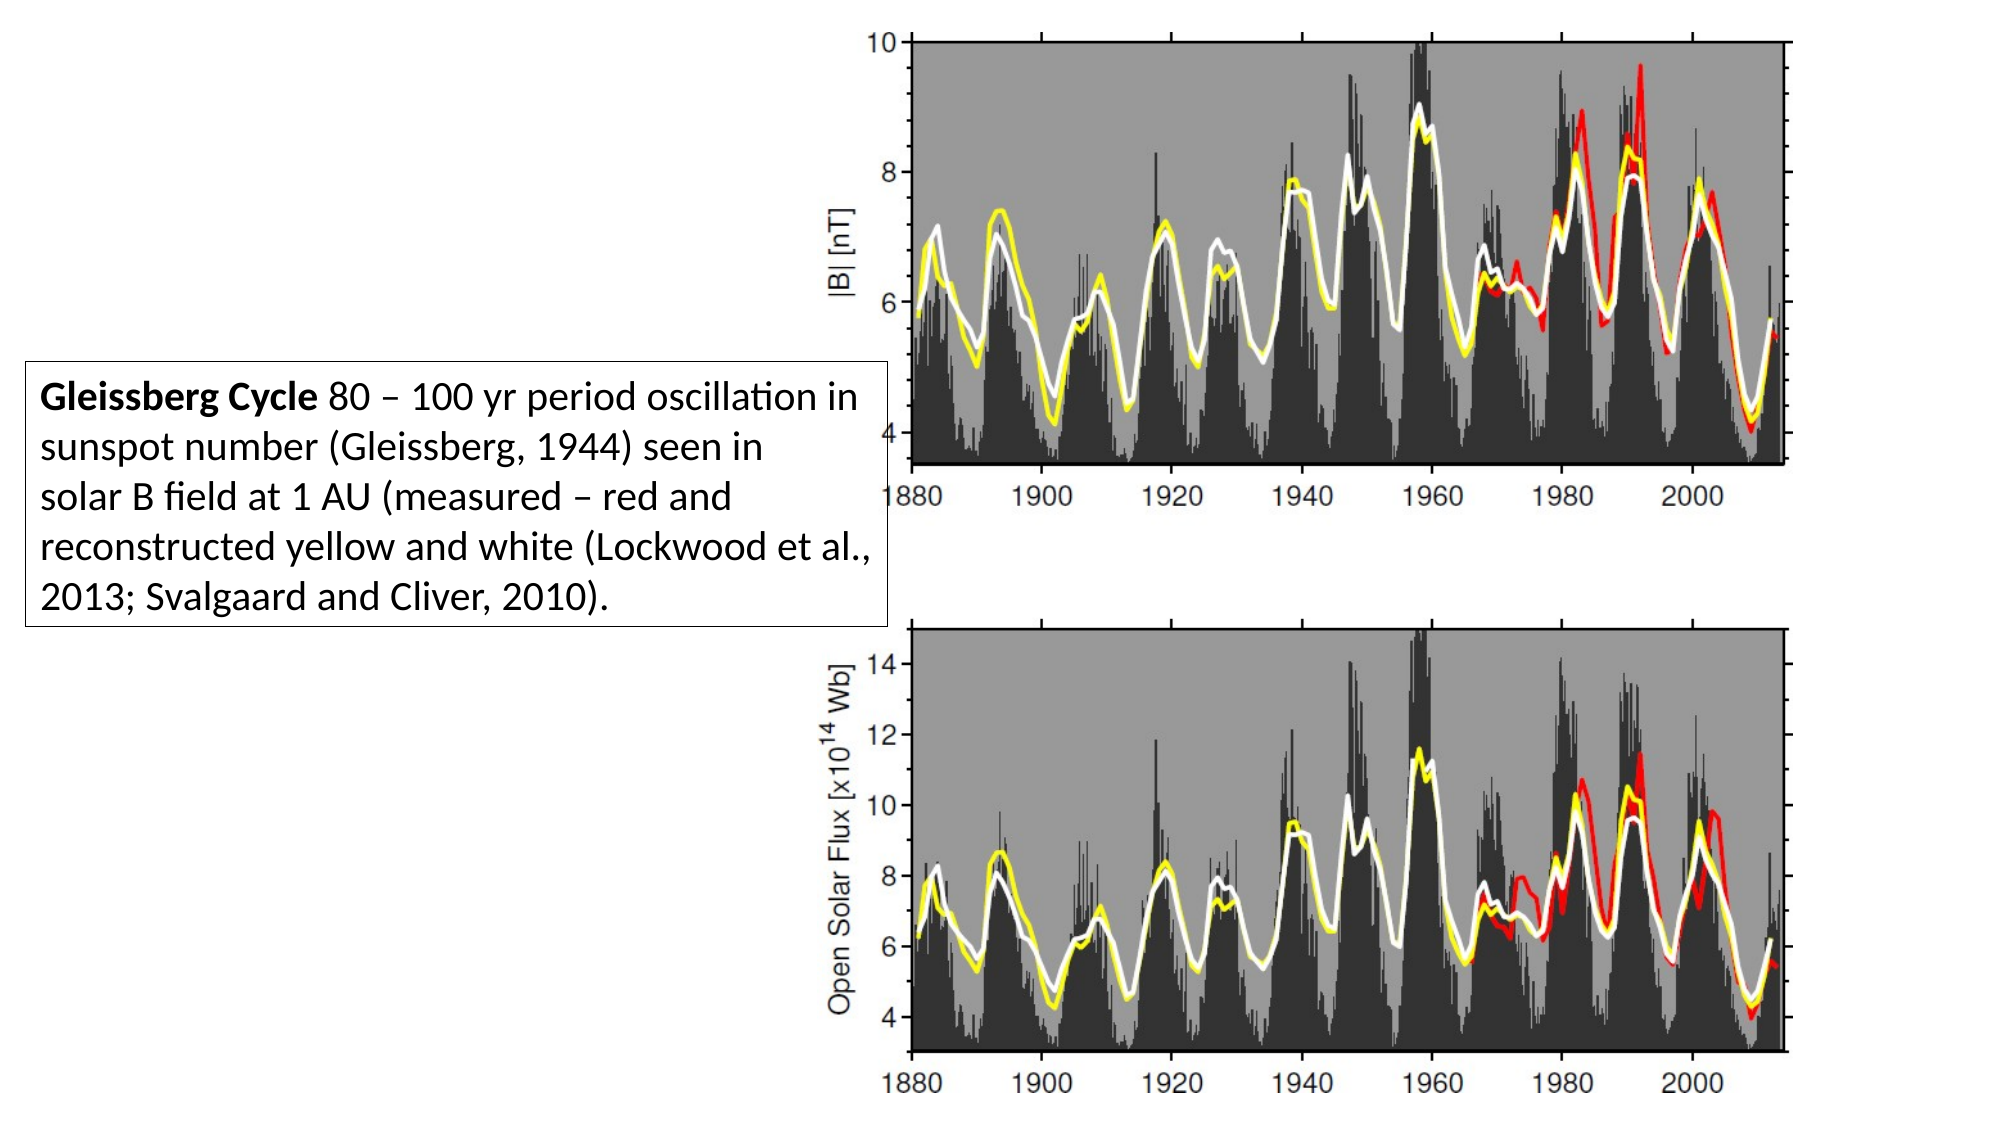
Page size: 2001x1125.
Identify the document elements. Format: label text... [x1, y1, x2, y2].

text_box Gleissberg Cycle 80 – 100 yr period oscillation in sunspot number (Gleissberg, 1944) seen in solar B field at 1 AU (measured – red and reconstructed yellow and white (Lockwood et al., 2013; Svalgaard and Cliver, 2010). [25, 361, 817, 627]
picture [817, 32, 1793, 1093]
